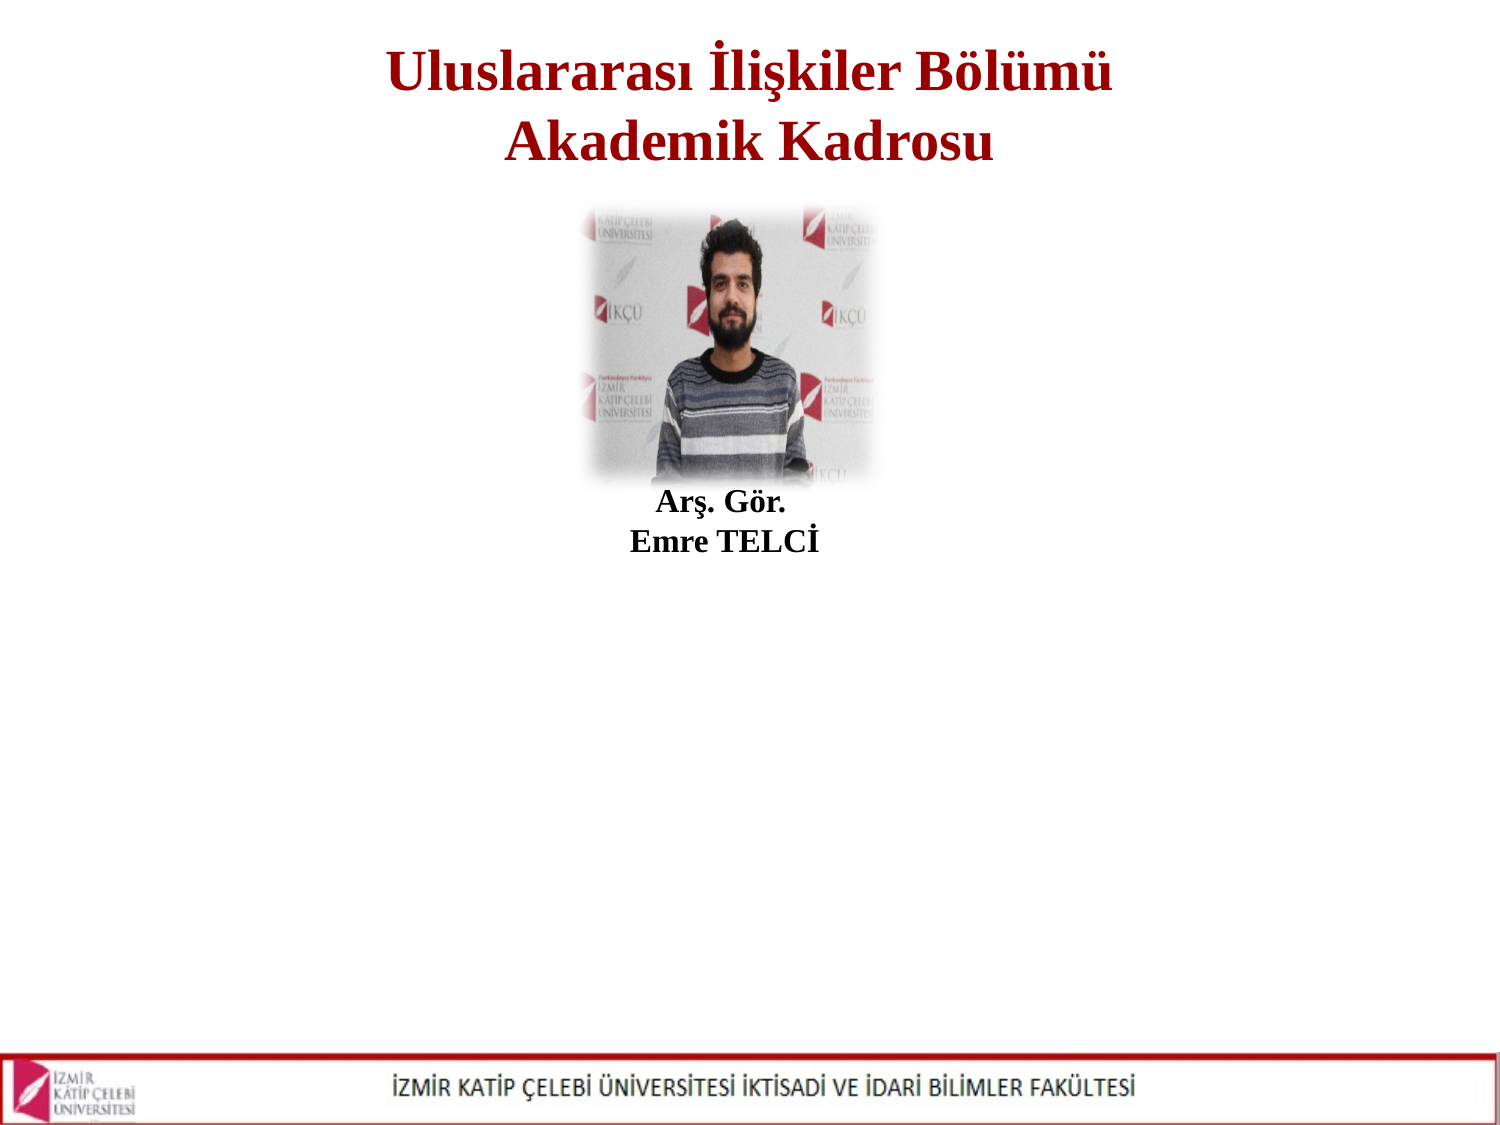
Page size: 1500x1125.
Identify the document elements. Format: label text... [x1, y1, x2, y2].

text_box Arş. Gör. Emre TELCİ [574, 501, 875, 567]
title Uluslararası İlişkiler Bölümü Akademik Kadrosu [75, 24, 1425, 180]
picture [0, 1052, 1500, 1125]
picture [574, 199, 888, 494]
